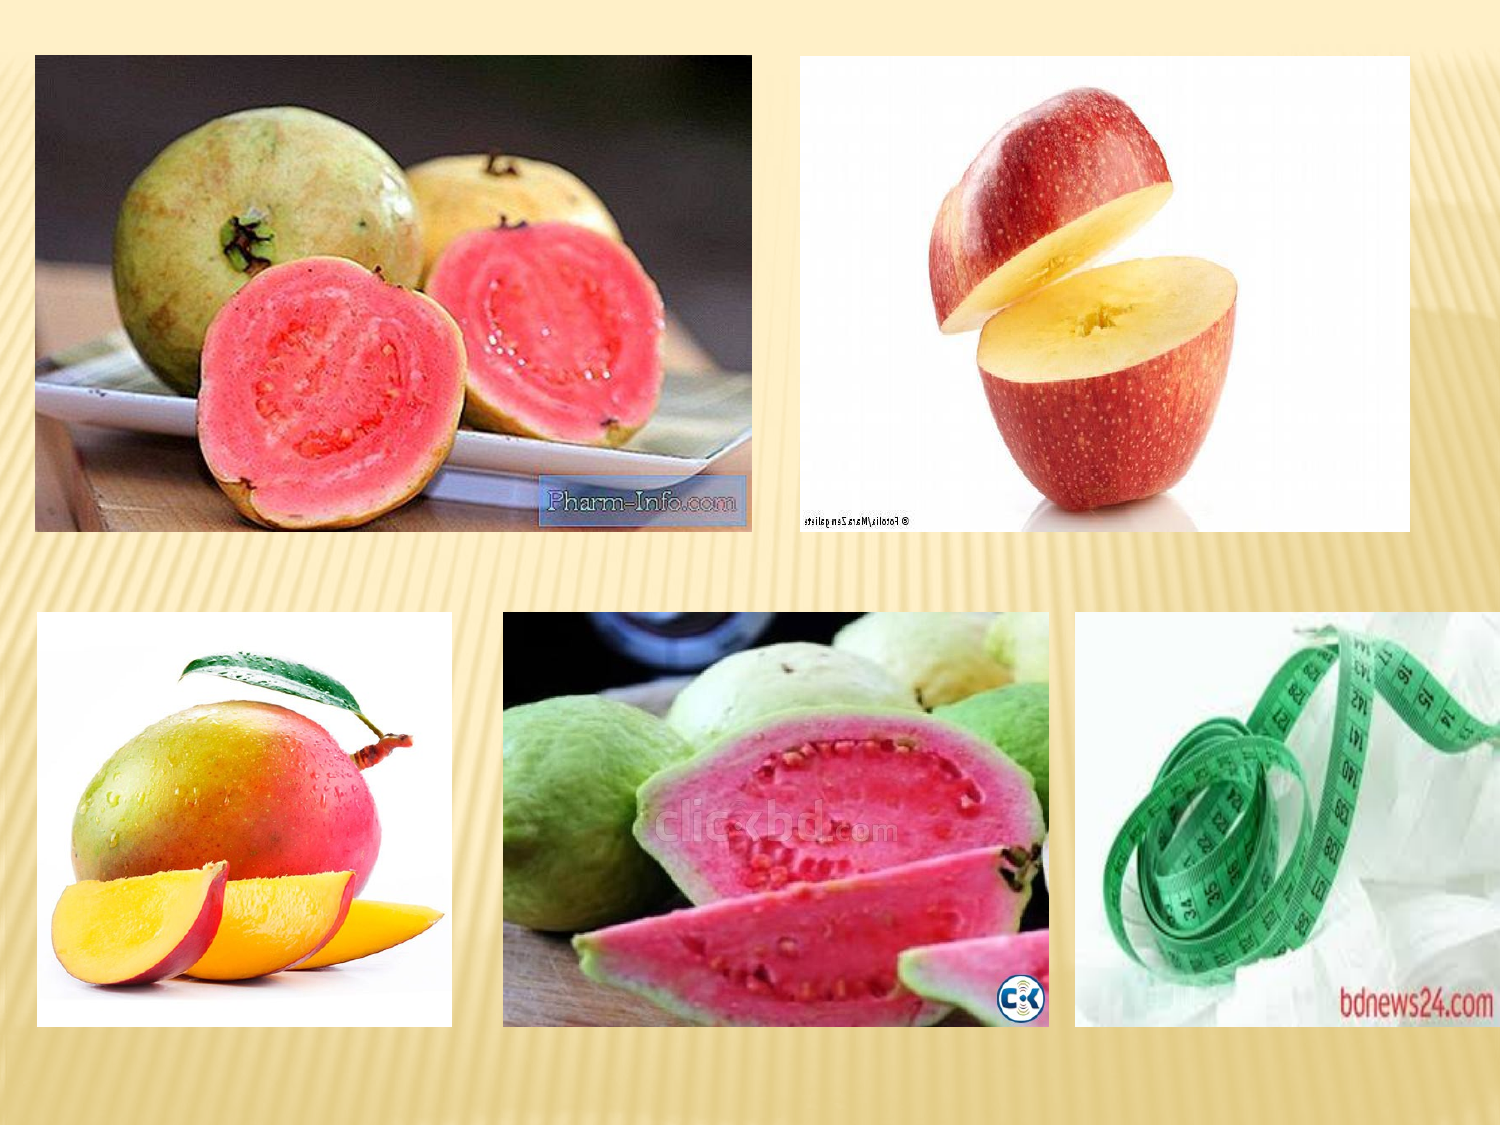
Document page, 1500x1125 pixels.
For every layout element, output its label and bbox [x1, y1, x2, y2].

picture [37, 612, 453, 1028]
picture [35, 54, 753, 533]
picture [1074, 612, 1500, 1028]
picture [799, 56, 1411, 533]
picture [503, 612, 1050, 1028]
